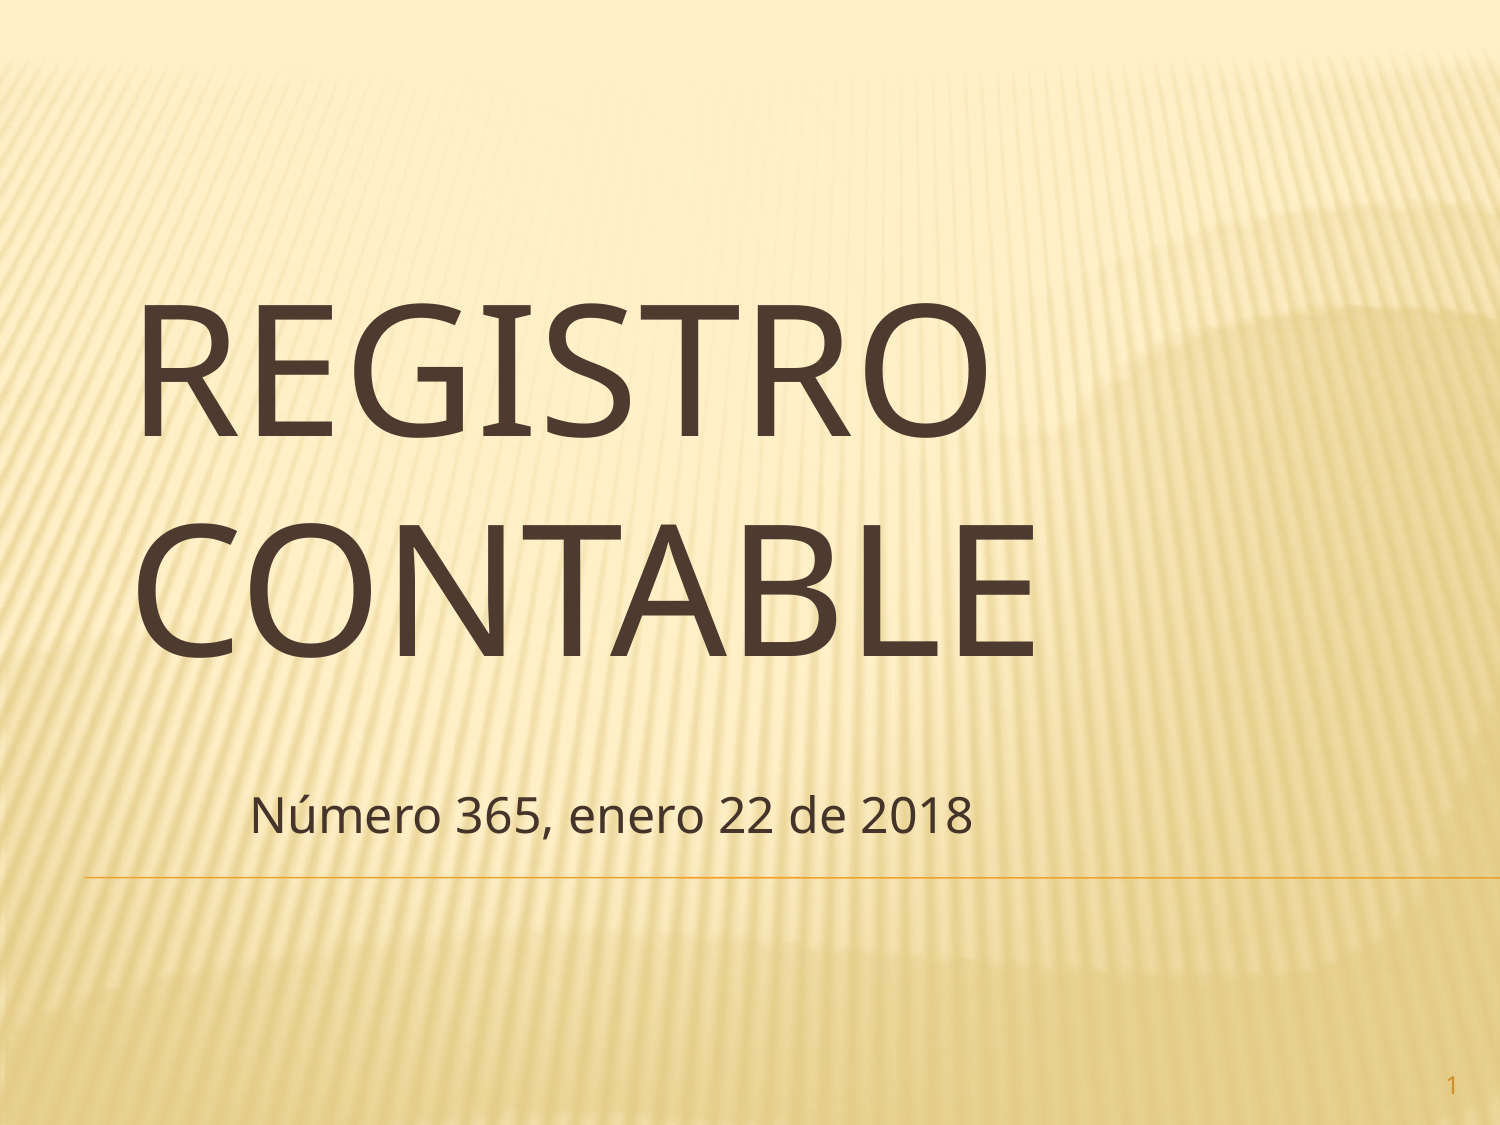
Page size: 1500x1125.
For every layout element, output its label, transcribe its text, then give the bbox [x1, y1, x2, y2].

title Registro contable [112, 246, 1388, 704]
slide_number 1 [1350, 1061, 1475, 1103]
subtitle Número 365, enero 22 de 2018 [234, 750, 1285, 851]
